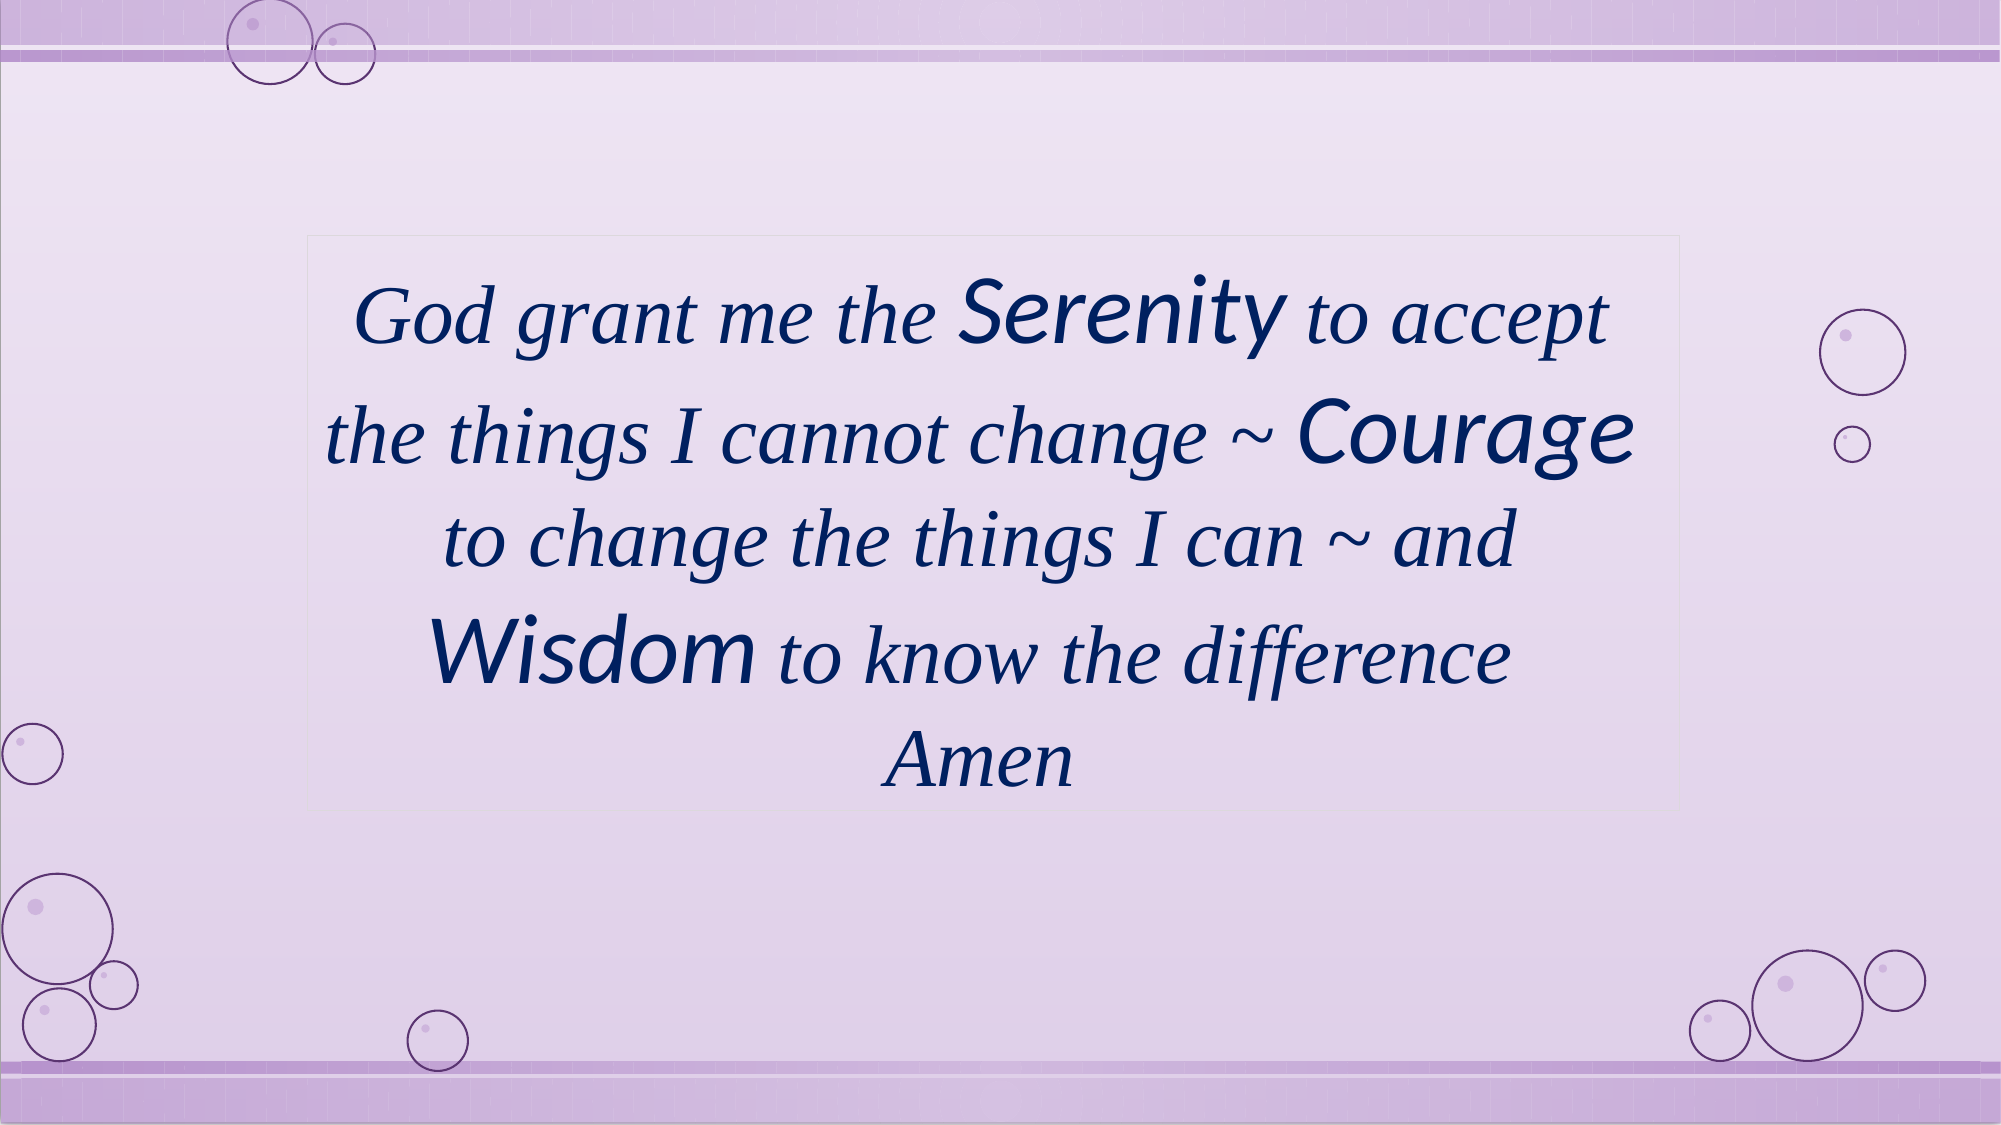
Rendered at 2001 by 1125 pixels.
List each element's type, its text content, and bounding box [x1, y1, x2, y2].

text_box God grant me the Serenity to accept the things I cannot change ~ Courage to change the things I can ~ and Wisdom to know the difference Amen [307, 235, 1680, 811]
